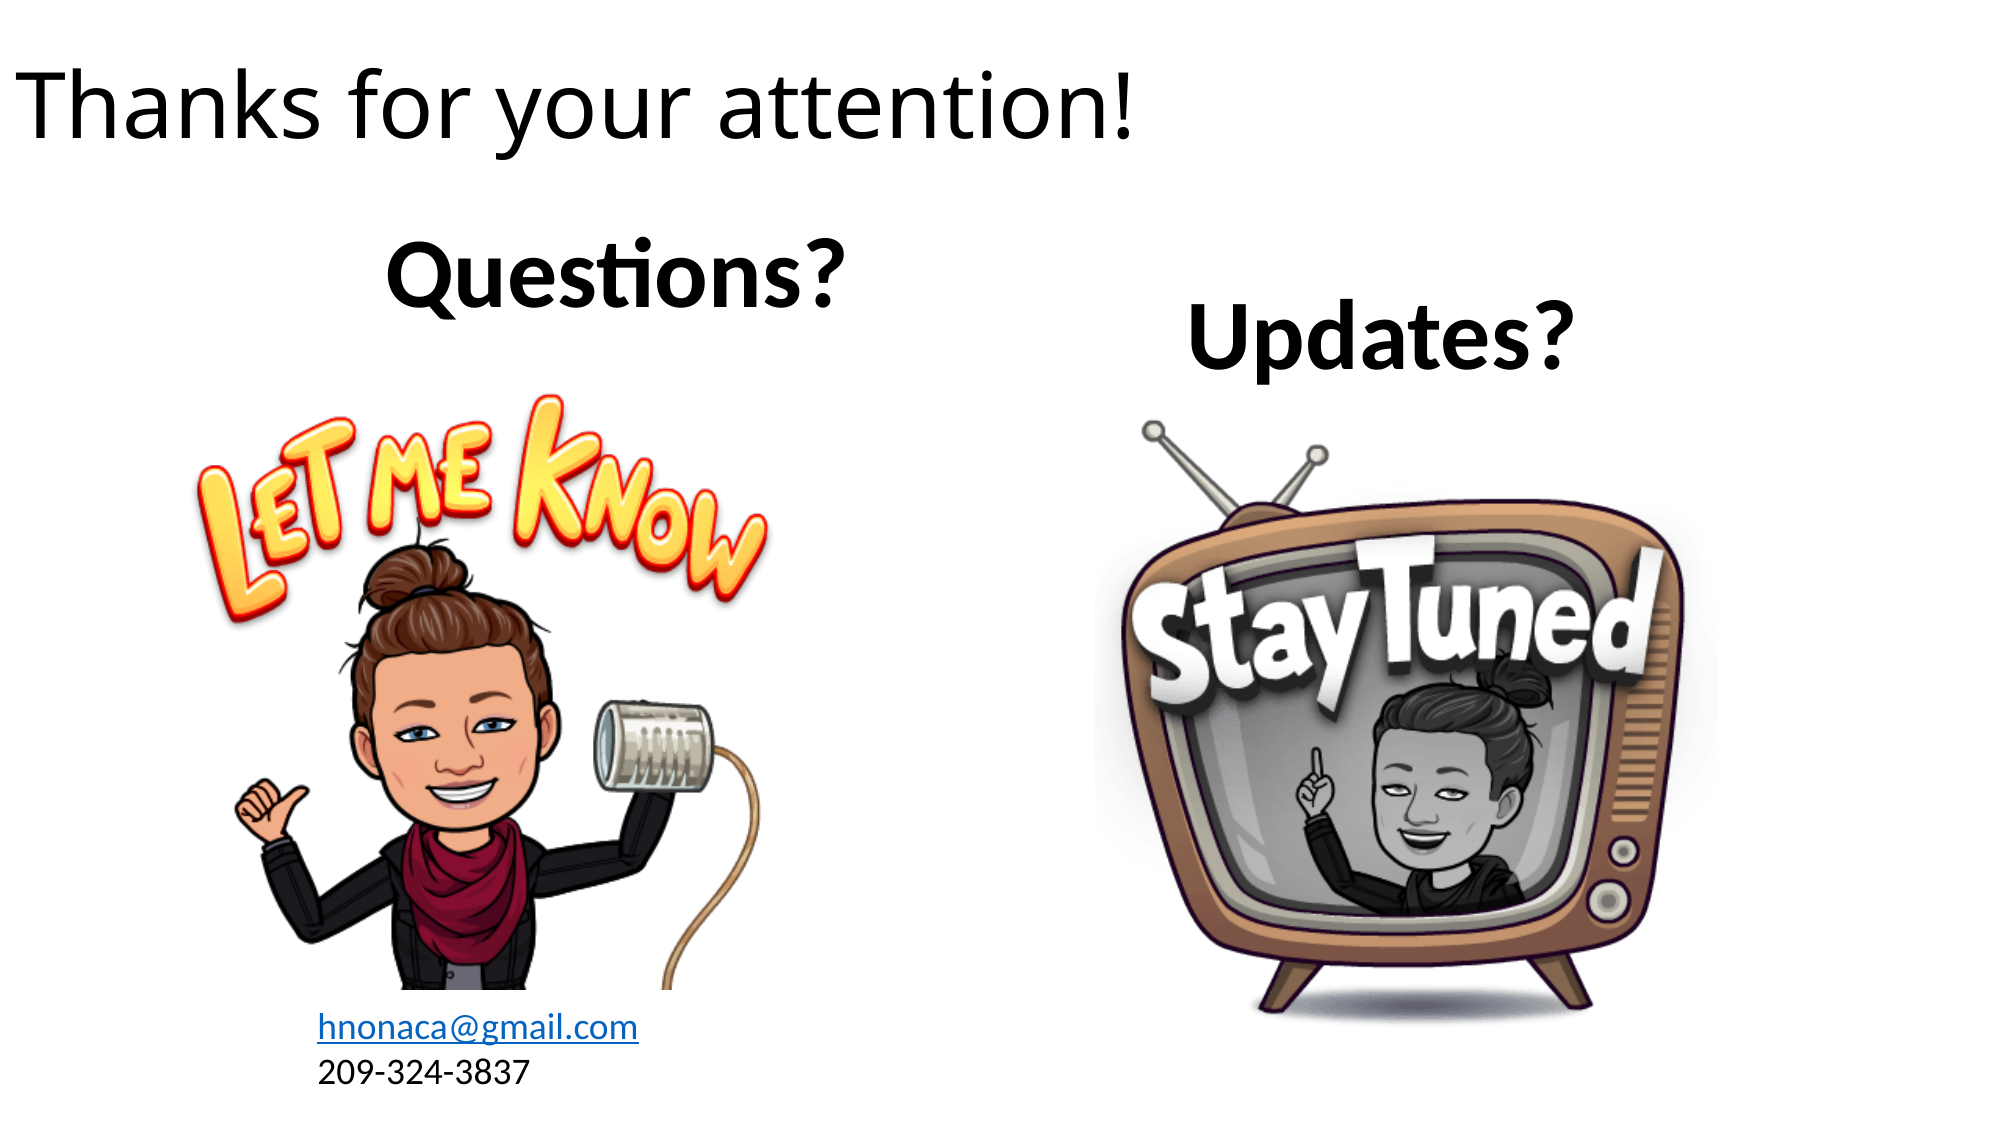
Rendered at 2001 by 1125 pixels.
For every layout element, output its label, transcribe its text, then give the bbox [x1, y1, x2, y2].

list Questions? [370, 201, 1217, 337]
text_box hnonaca@gmail.com 209-324-3837 [302, 994, 1182, 1100]
picture [171, 367, 794, 990]
list Updates? [957, 264, 1808, 400]
title Thanks for your attention! [0, 0, 1725, 218]
picture [1095, 410, 1718, 1033]
